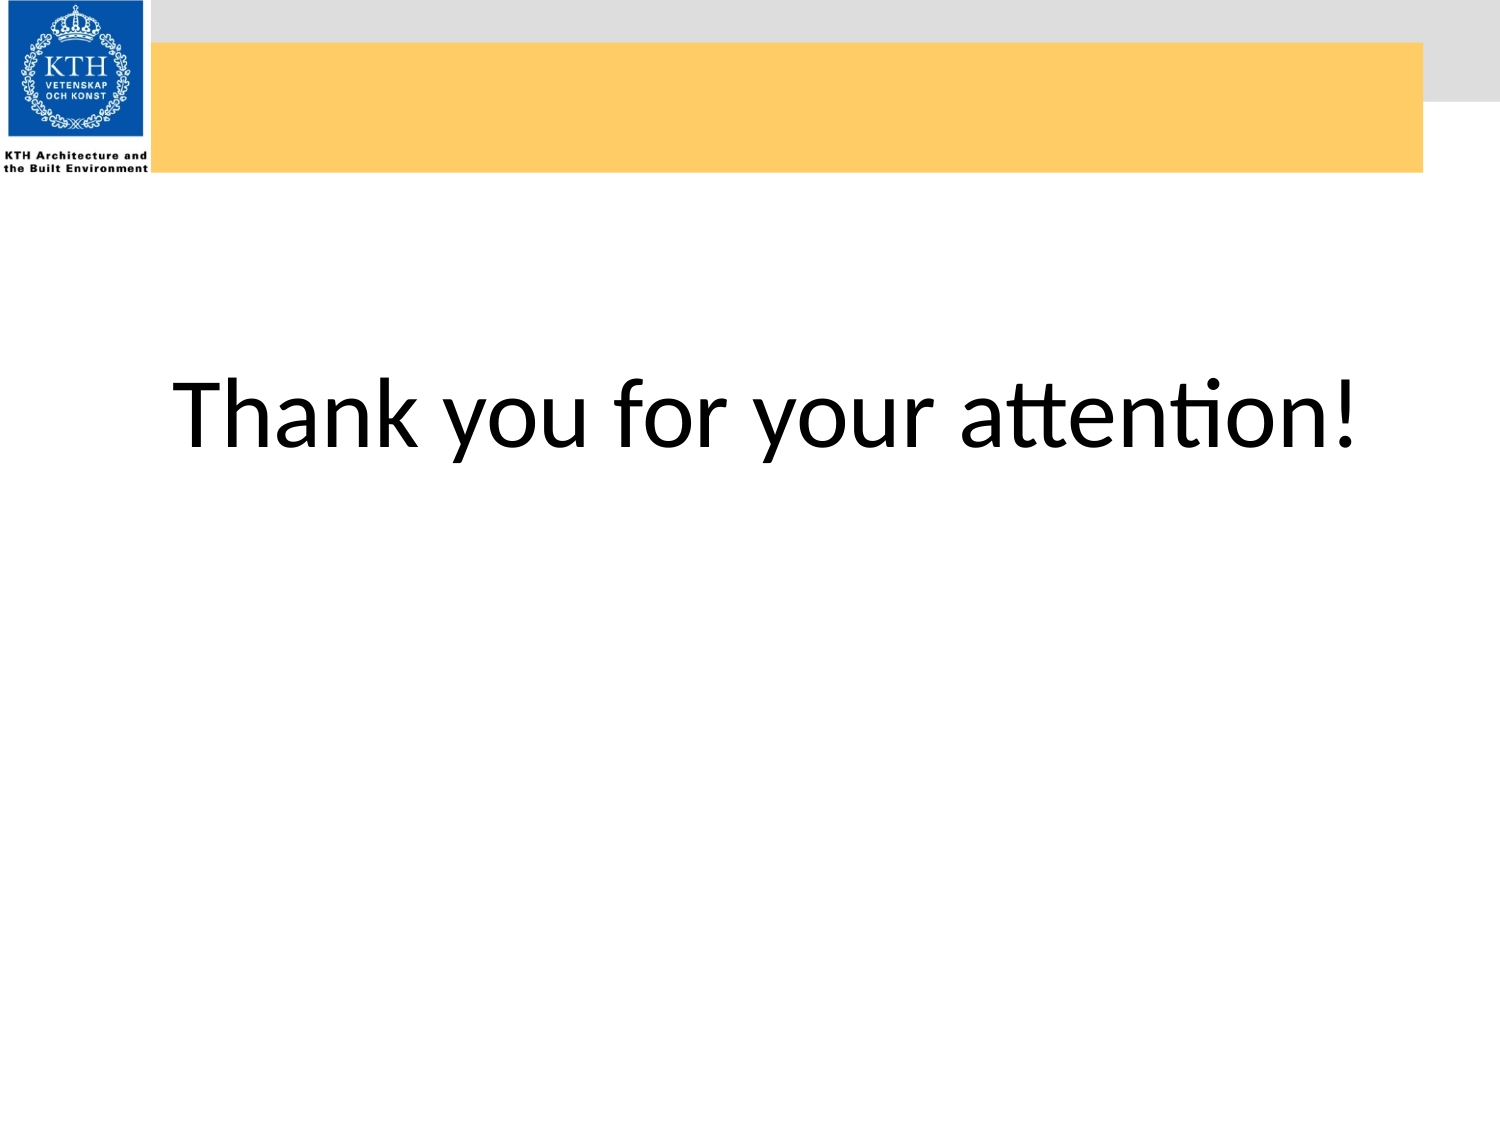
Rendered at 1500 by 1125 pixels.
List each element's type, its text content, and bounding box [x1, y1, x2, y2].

text_box [156, 42, 1424, 173]
text_box [153, 0, 1500, 102]
picture [0, 0, 152, 174]
subtitle Thank you for your attention! [76, 200, 1459, 1125]
